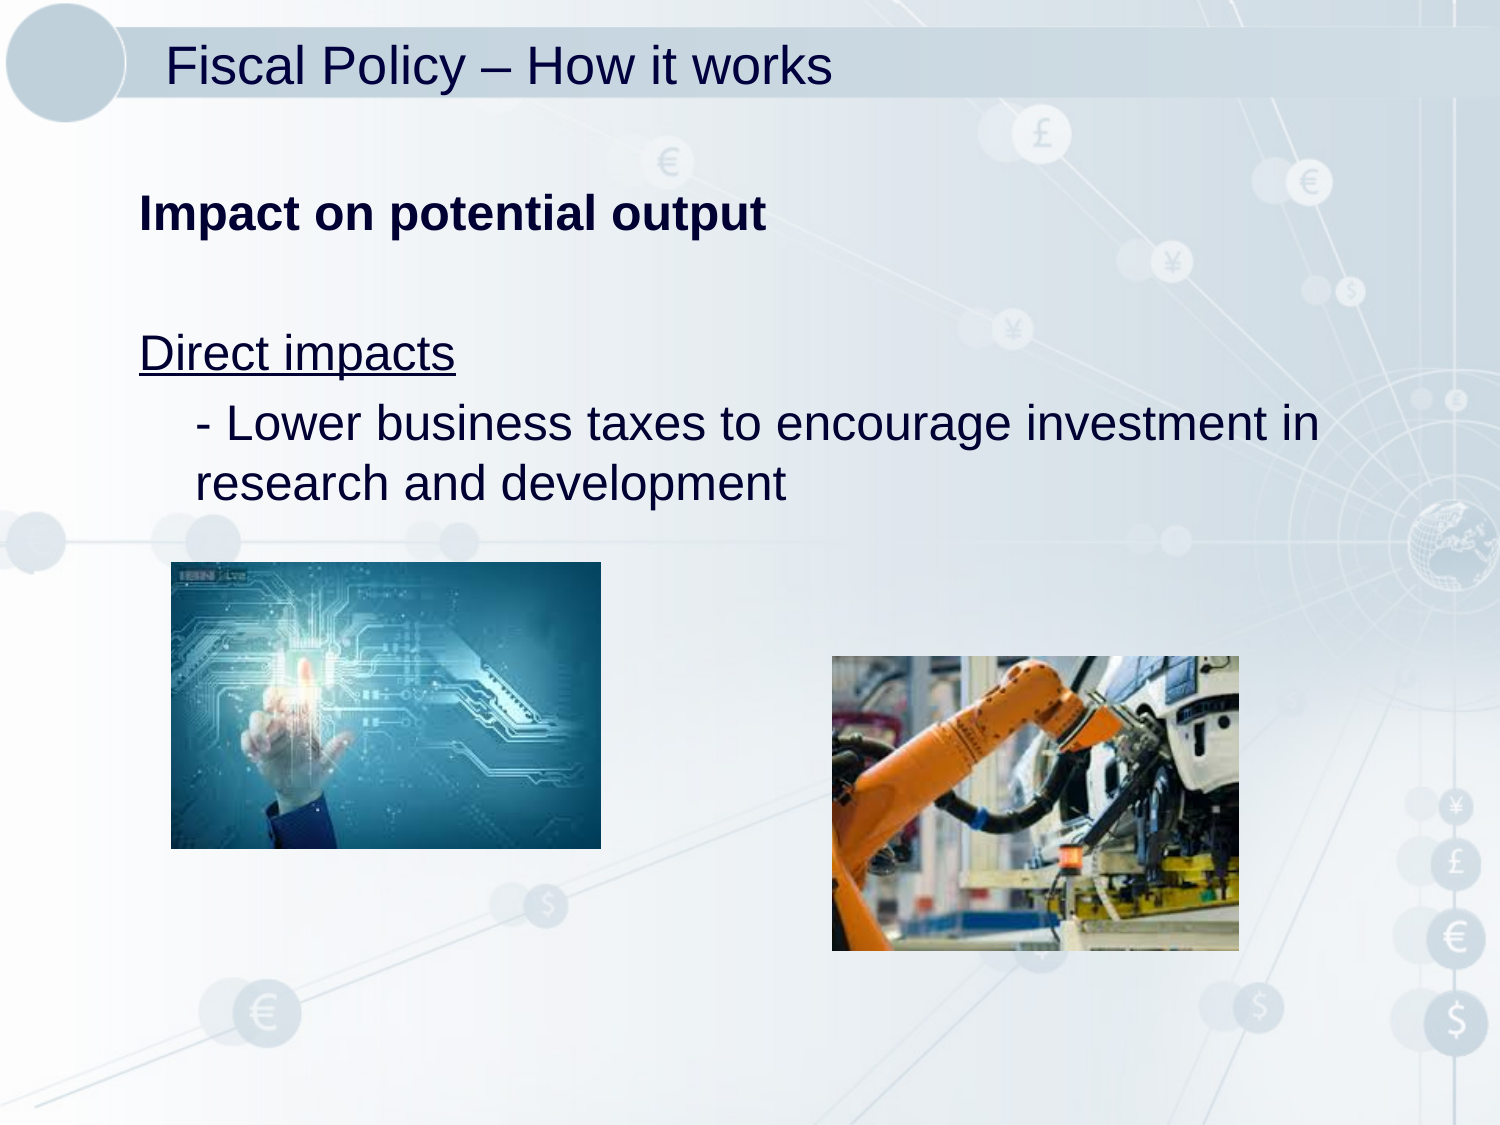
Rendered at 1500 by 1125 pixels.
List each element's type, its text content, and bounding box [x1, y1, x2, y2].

list Impact on potential output Direct impacts - Lower business taxes to encourage investment in research and development [123, 172, 1449, 916]
picture [0, 0, 1500, 1125]
title Fiscal Policy – How it works [149, 24, 1500, 103]
